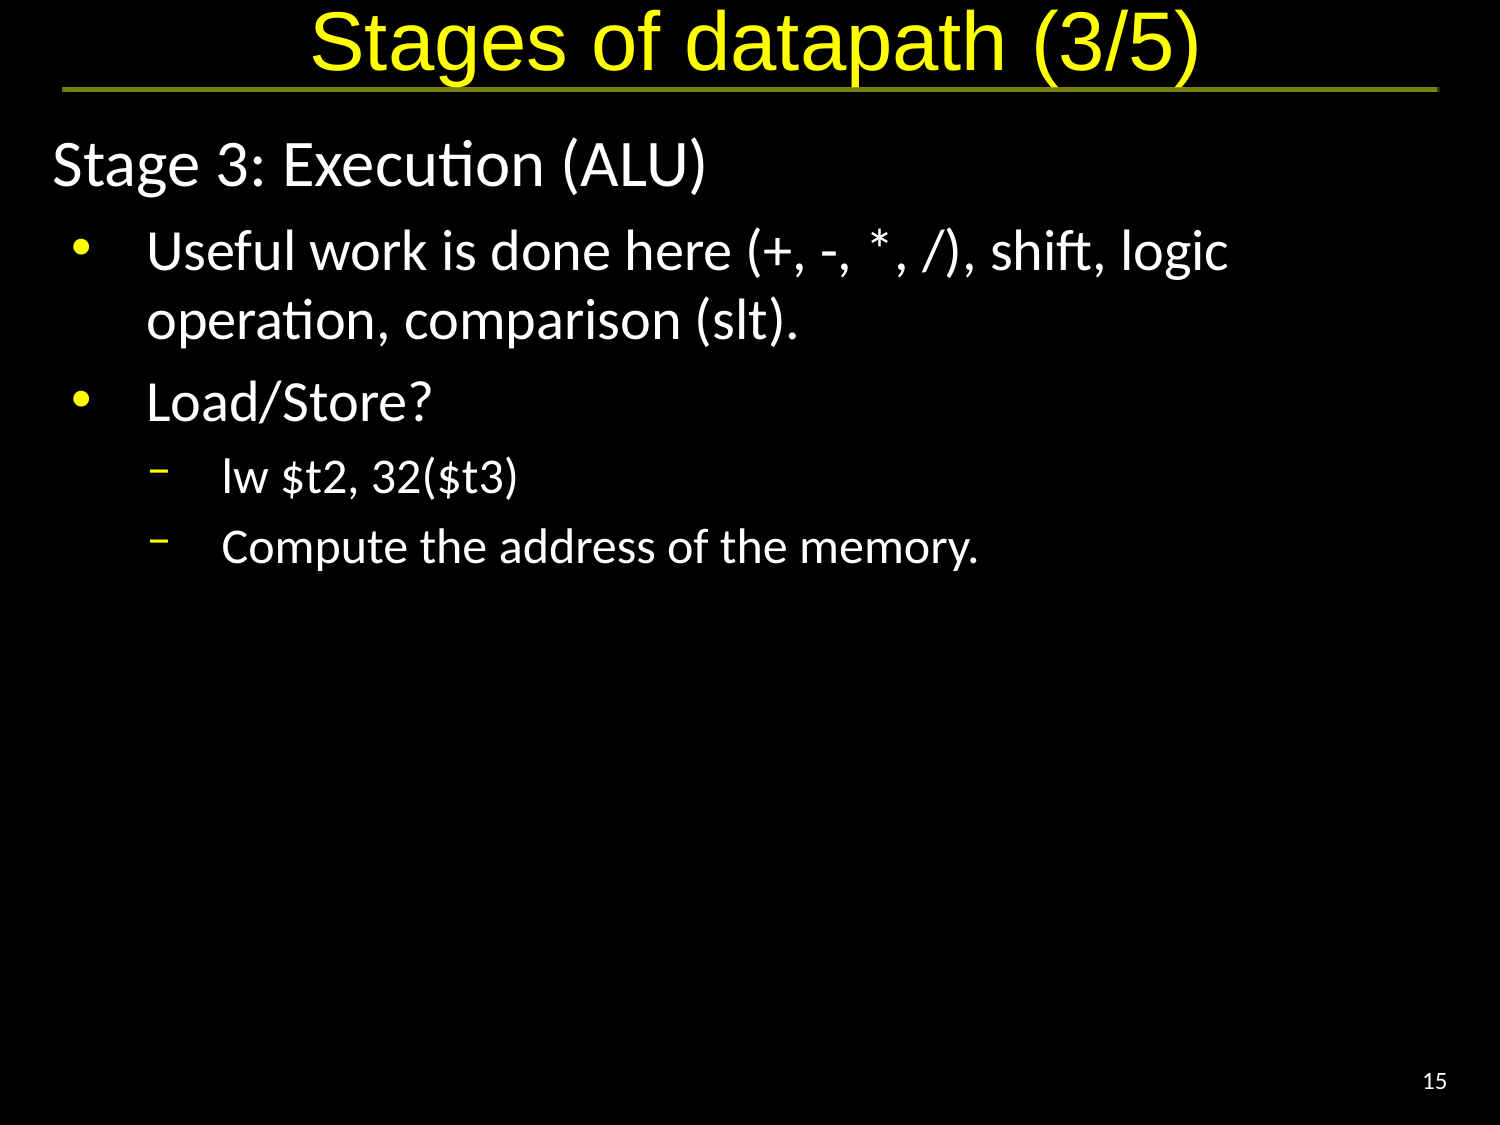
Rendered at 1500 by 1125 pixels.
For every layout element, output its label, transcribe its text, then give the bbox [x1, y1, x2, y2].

title Stages of datapath (3/5) [75, 0, 1438, 75]
picture [62, 87, 1440, 92]
list Stage 3: Execution (ALU) Useful work is done here (+, -, *, /), shift, logic operation, comparison (slt). Load/Store? lw $t2, 32($t3) Compute the address of the memory. [37, 112, 1463, 1063]
